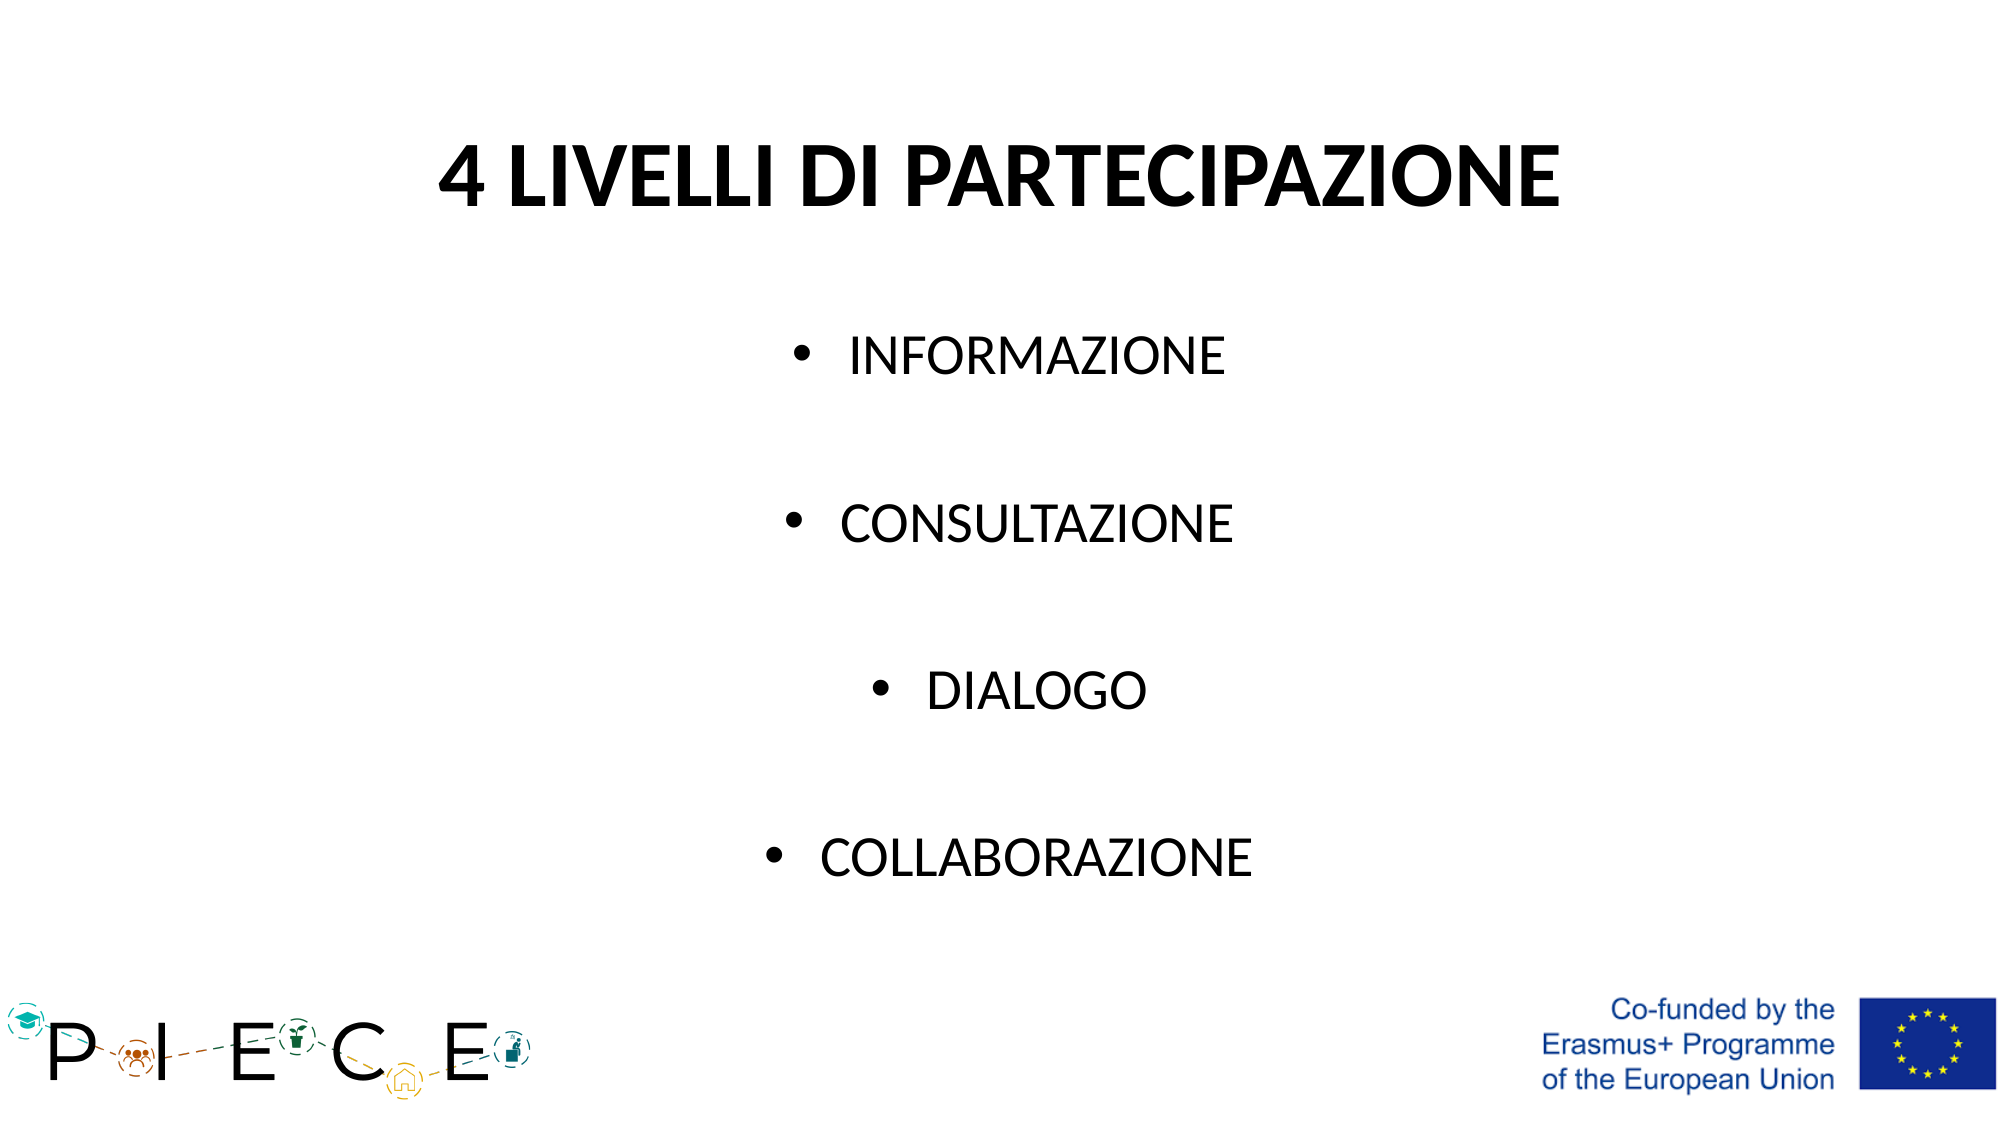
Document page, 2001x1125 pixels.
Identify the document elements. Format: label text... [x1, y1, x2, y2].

list INFORMAZIONE CONSULTAZIONE DIALOGO COLLABORAZIONE [137, 316, 1863, 1031]
picture [0, 994, 538, 1103]
picture [1532, 988, 2000, 1098]
title 4 LIVELLI DI PARTECIPAZIONE [137, 59, 1863, 278]
